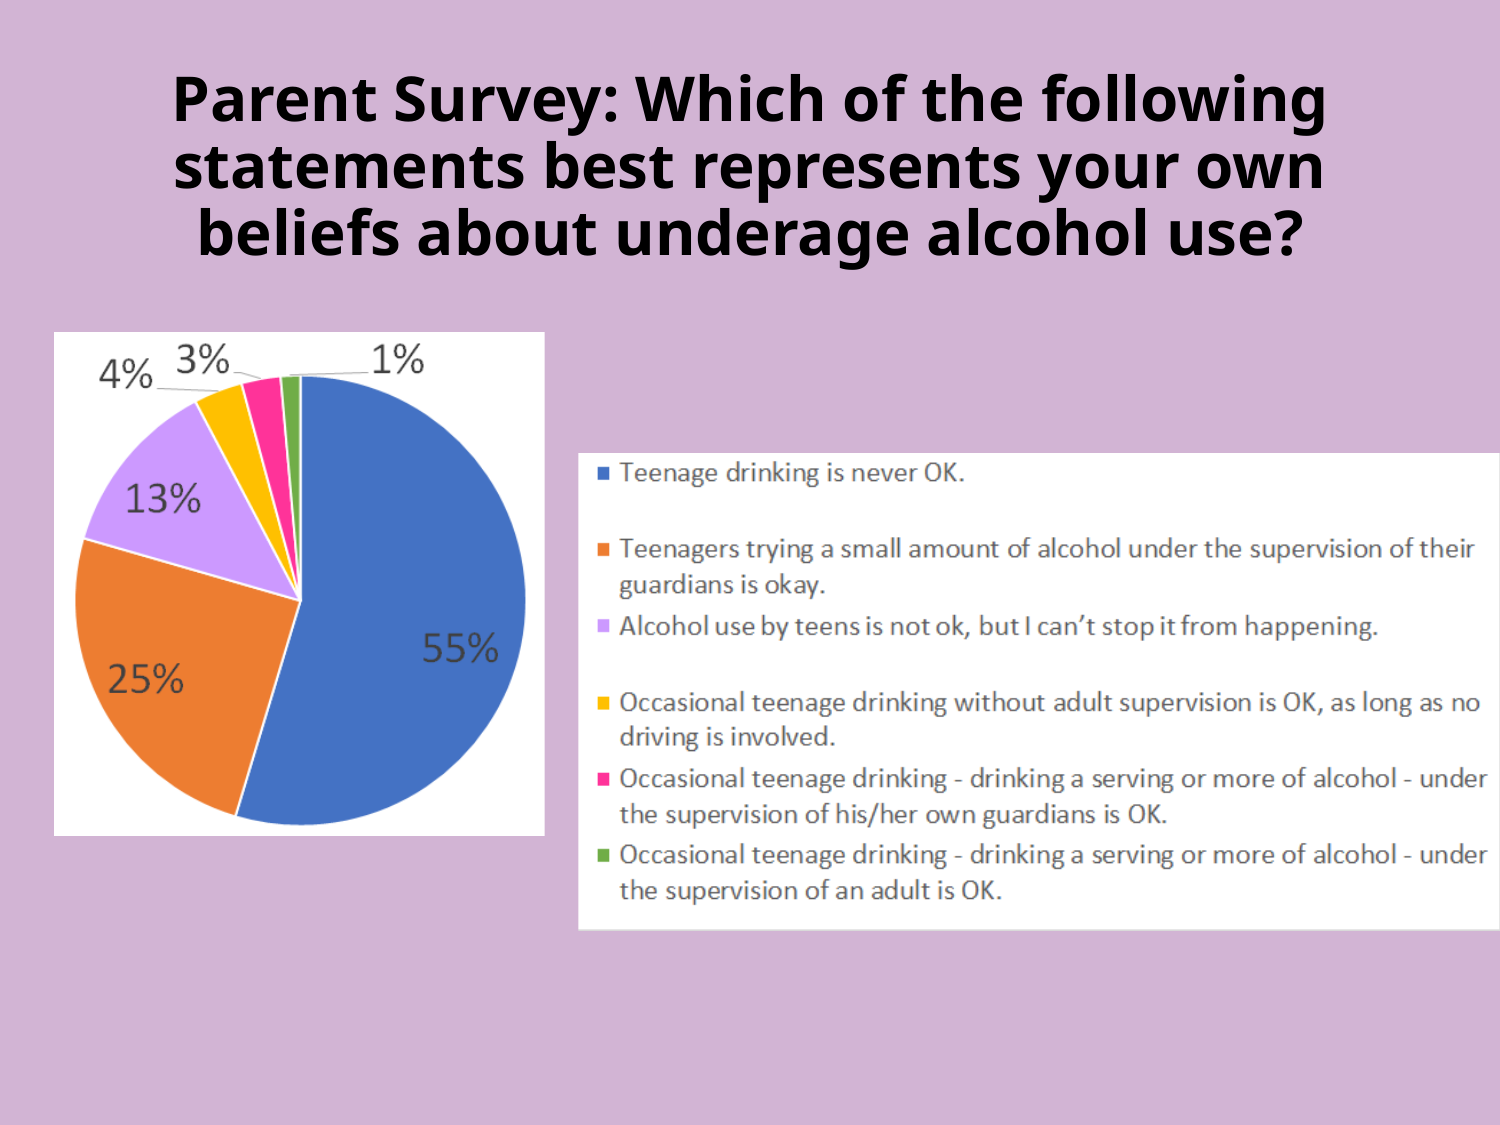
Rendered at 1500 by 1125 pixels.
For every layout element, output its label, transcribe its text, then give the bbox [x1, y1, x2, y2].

picture [53, 332, 545, 836]
picture [578, 453, 1500, 937]
title Parent Survey: Which of the following statements best represents your own beliefs about underage alcohol use? [103, 59, 1397, 278]
